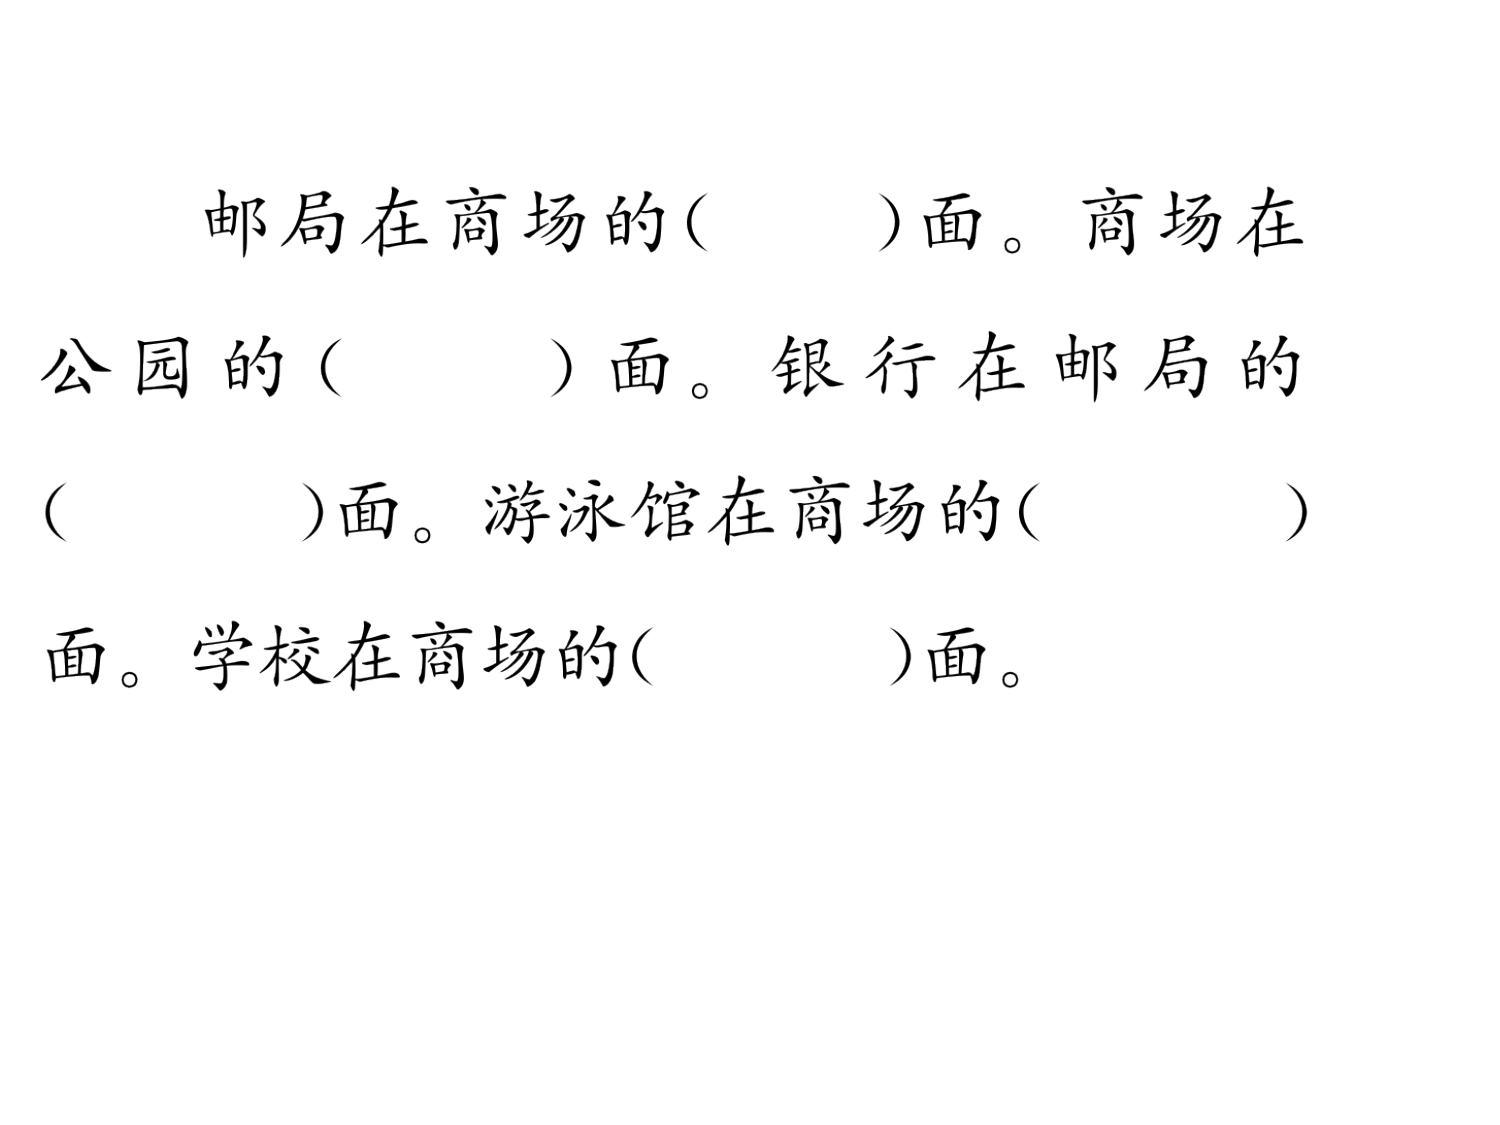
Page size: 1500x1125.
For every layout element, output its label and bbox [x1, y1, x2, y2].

picture [35, 177, 1453, 735]
